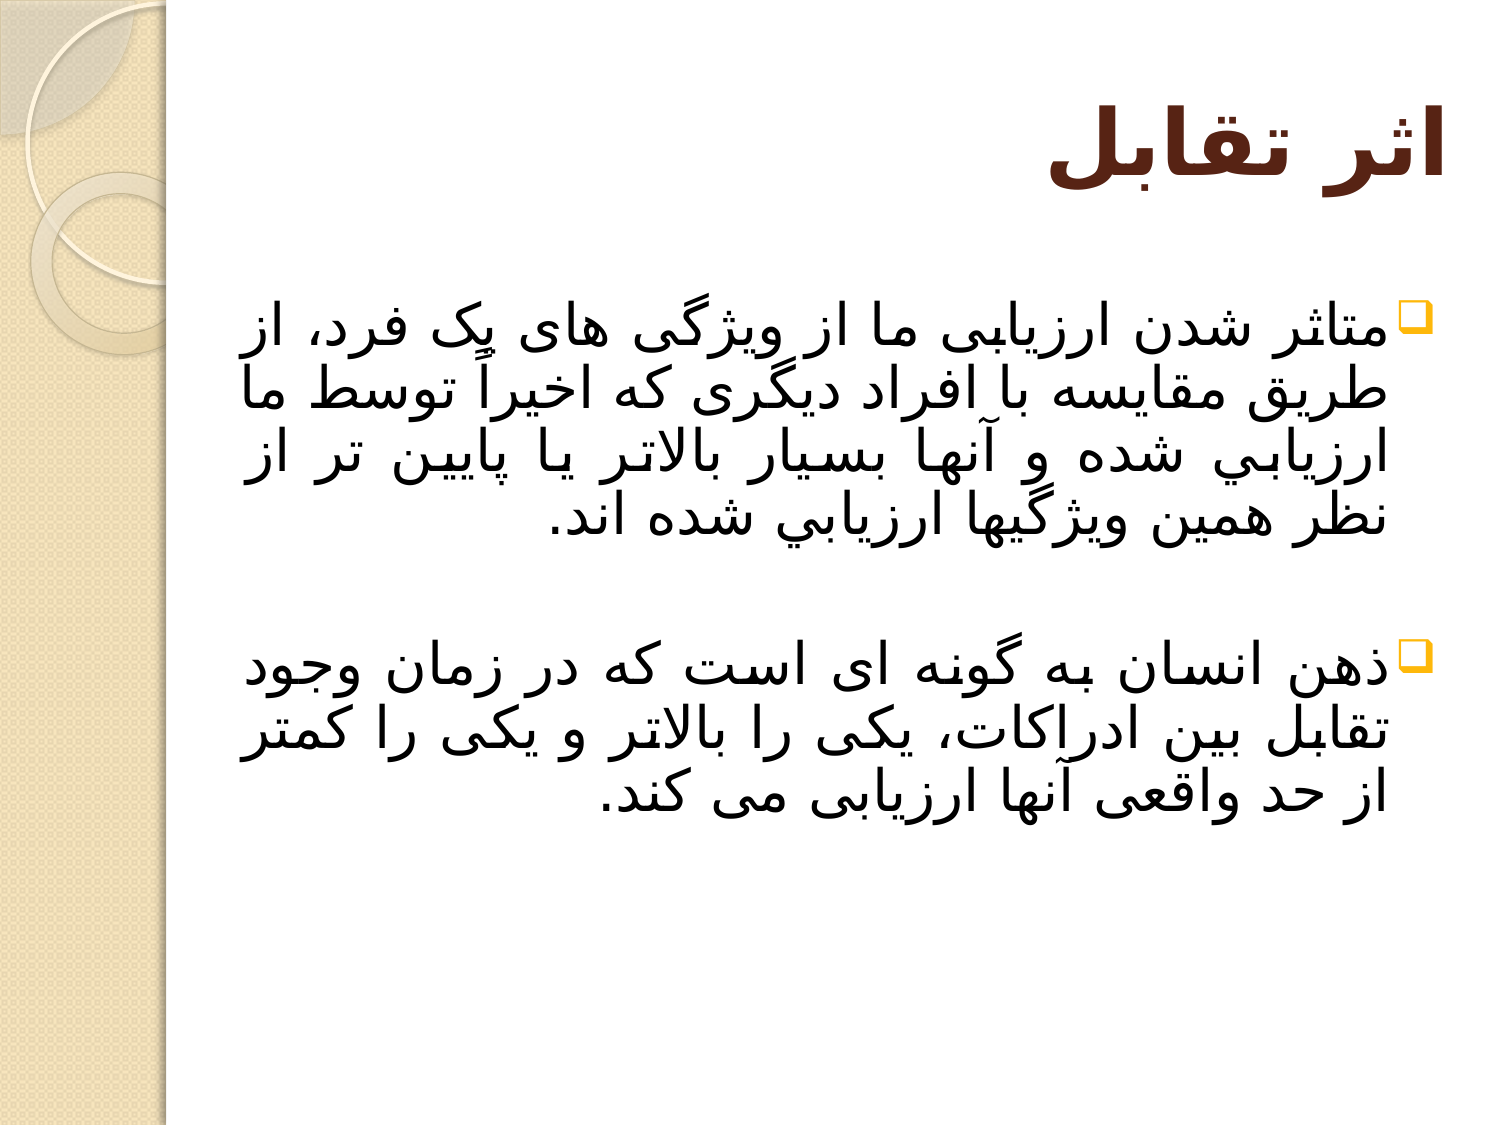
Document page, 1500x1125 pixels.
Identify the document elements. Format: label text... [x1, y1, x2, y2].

title اثر تقابل [235, 45, 1466, 233]
list متاثر شدن ارزيابی ما از ويژگی های يک فرد، از طريق مقايسه با افراد ديگری که اخيراً توسط ما ارزيابي شده و آنها بسيار بالاتر يا پايين تر از نظر همين ويژگيها ارزيابي شده اند. ذهن انسان به گونه ای است که در زمان وجود تقابل بین ادراکات، یکی را بالاتر و یکی را کمتر از حد واقعی آنها ارزیابی می کند. [224, 287, 1466, 1063]
